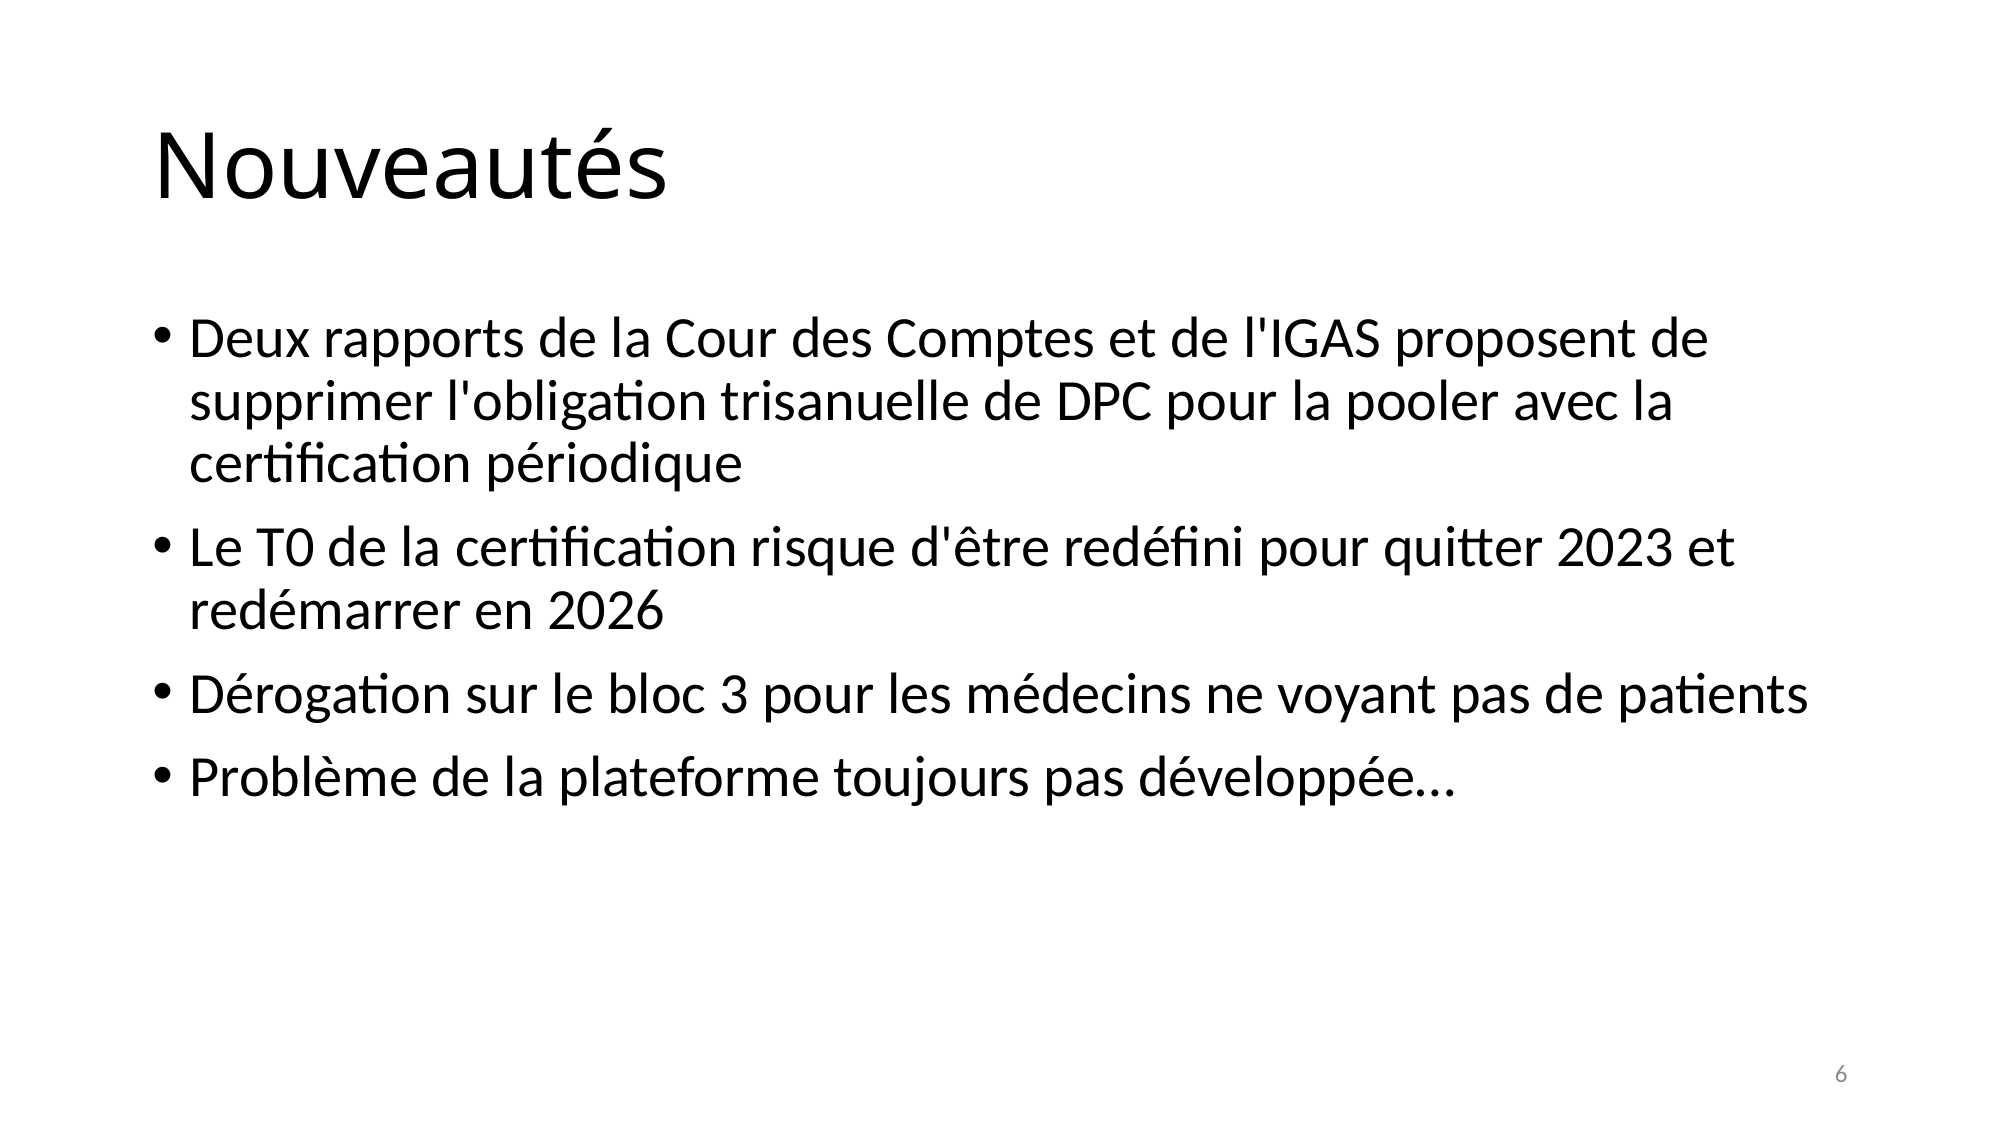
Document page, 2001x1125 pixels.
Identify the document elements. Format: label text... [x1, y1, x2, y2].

title Nouveautés [137, 59, 1863, 278]
list Deux rapports de la Cour des Comptes et de l'IGAS proposent de supprimer l'obligation trisanuelle de DPC pour la pooler avec la certification périodique Le T0 de la certification risque d'être redéfini pour quitter 2023 et redémarrer en 2026 Dérogation sur le bloc 3 pour les médecins ne voyant pas de patients Problème de la plateforme toujours pas développée… [137, 299, 1863, 1014]
slide_number 5 [1412, 1042, 1863, 1103]
